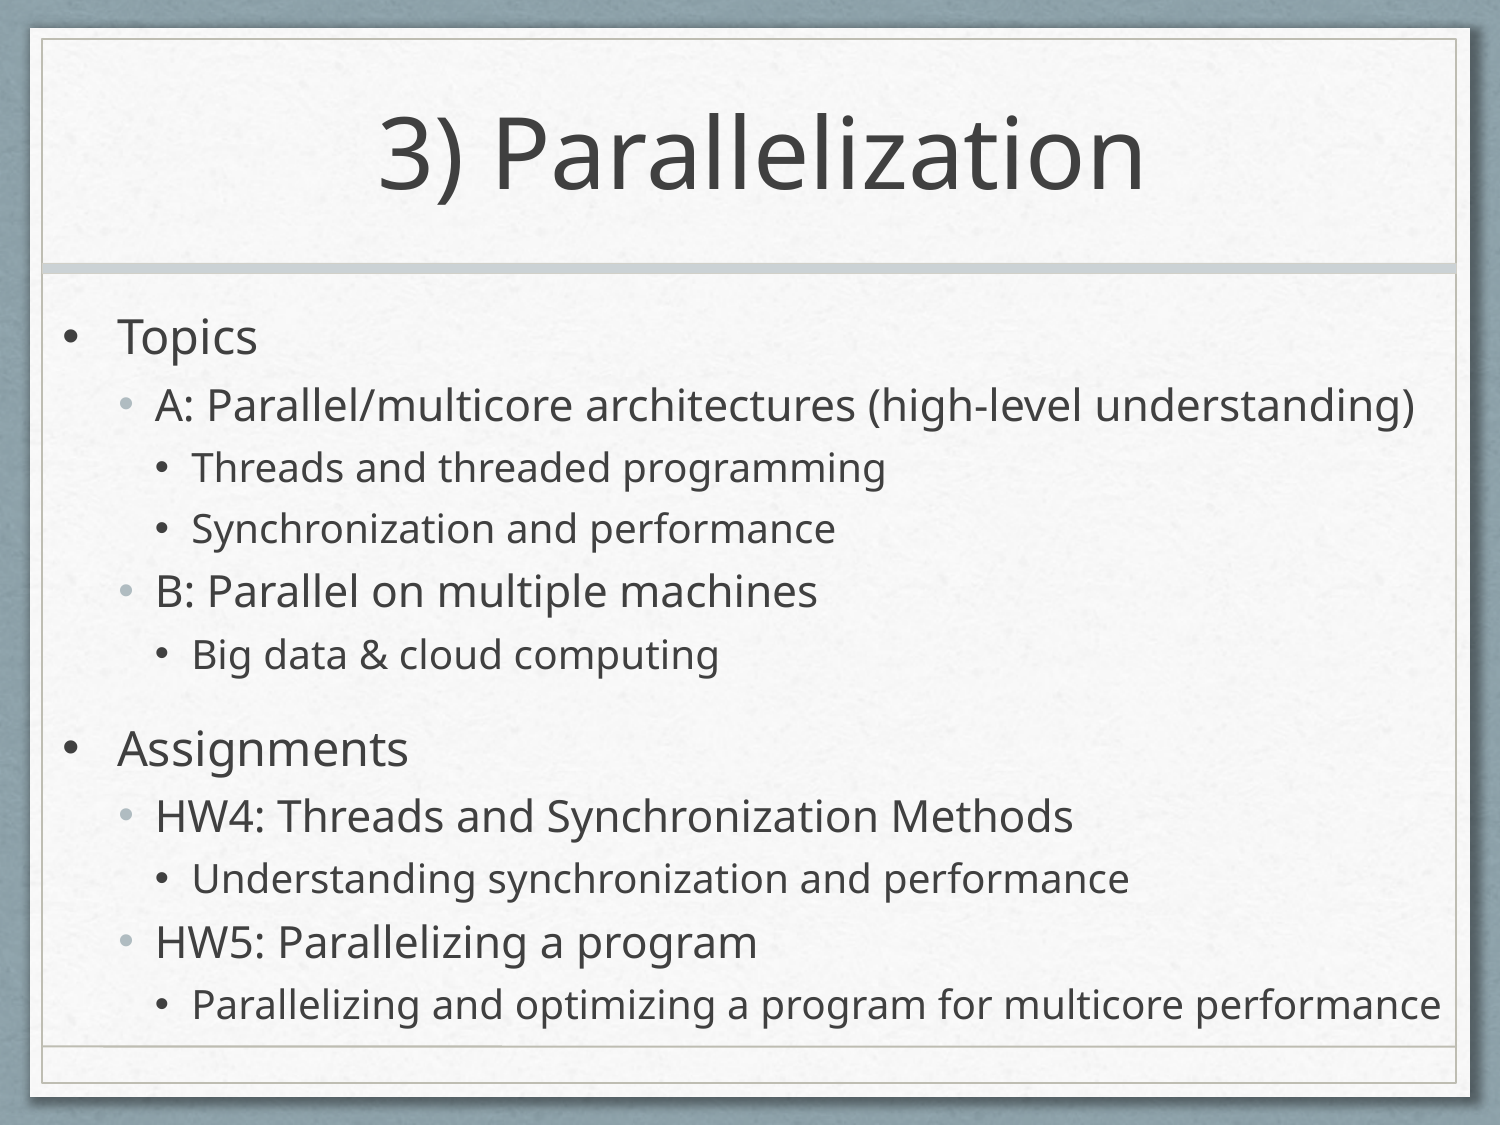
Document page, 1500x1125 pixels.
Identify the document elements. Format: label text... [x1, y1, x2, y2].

title 3) Parallelization [147, 40, 1353, 200]
picture [30, 28, 1470, 1097]
list Topics A: Parallel/multicore architectures (high-level understanding) Threads and threaded programming Synchronization and performance B: Parallel on multiple machines Big data & cloud computing Assignments HW4: Threads and Synchronization Methods Understanding synchronization and performance HW5: Parallelizing a program Parallelizing and optimizing a program for multicore performance [47, 200, 1463, 1058]
